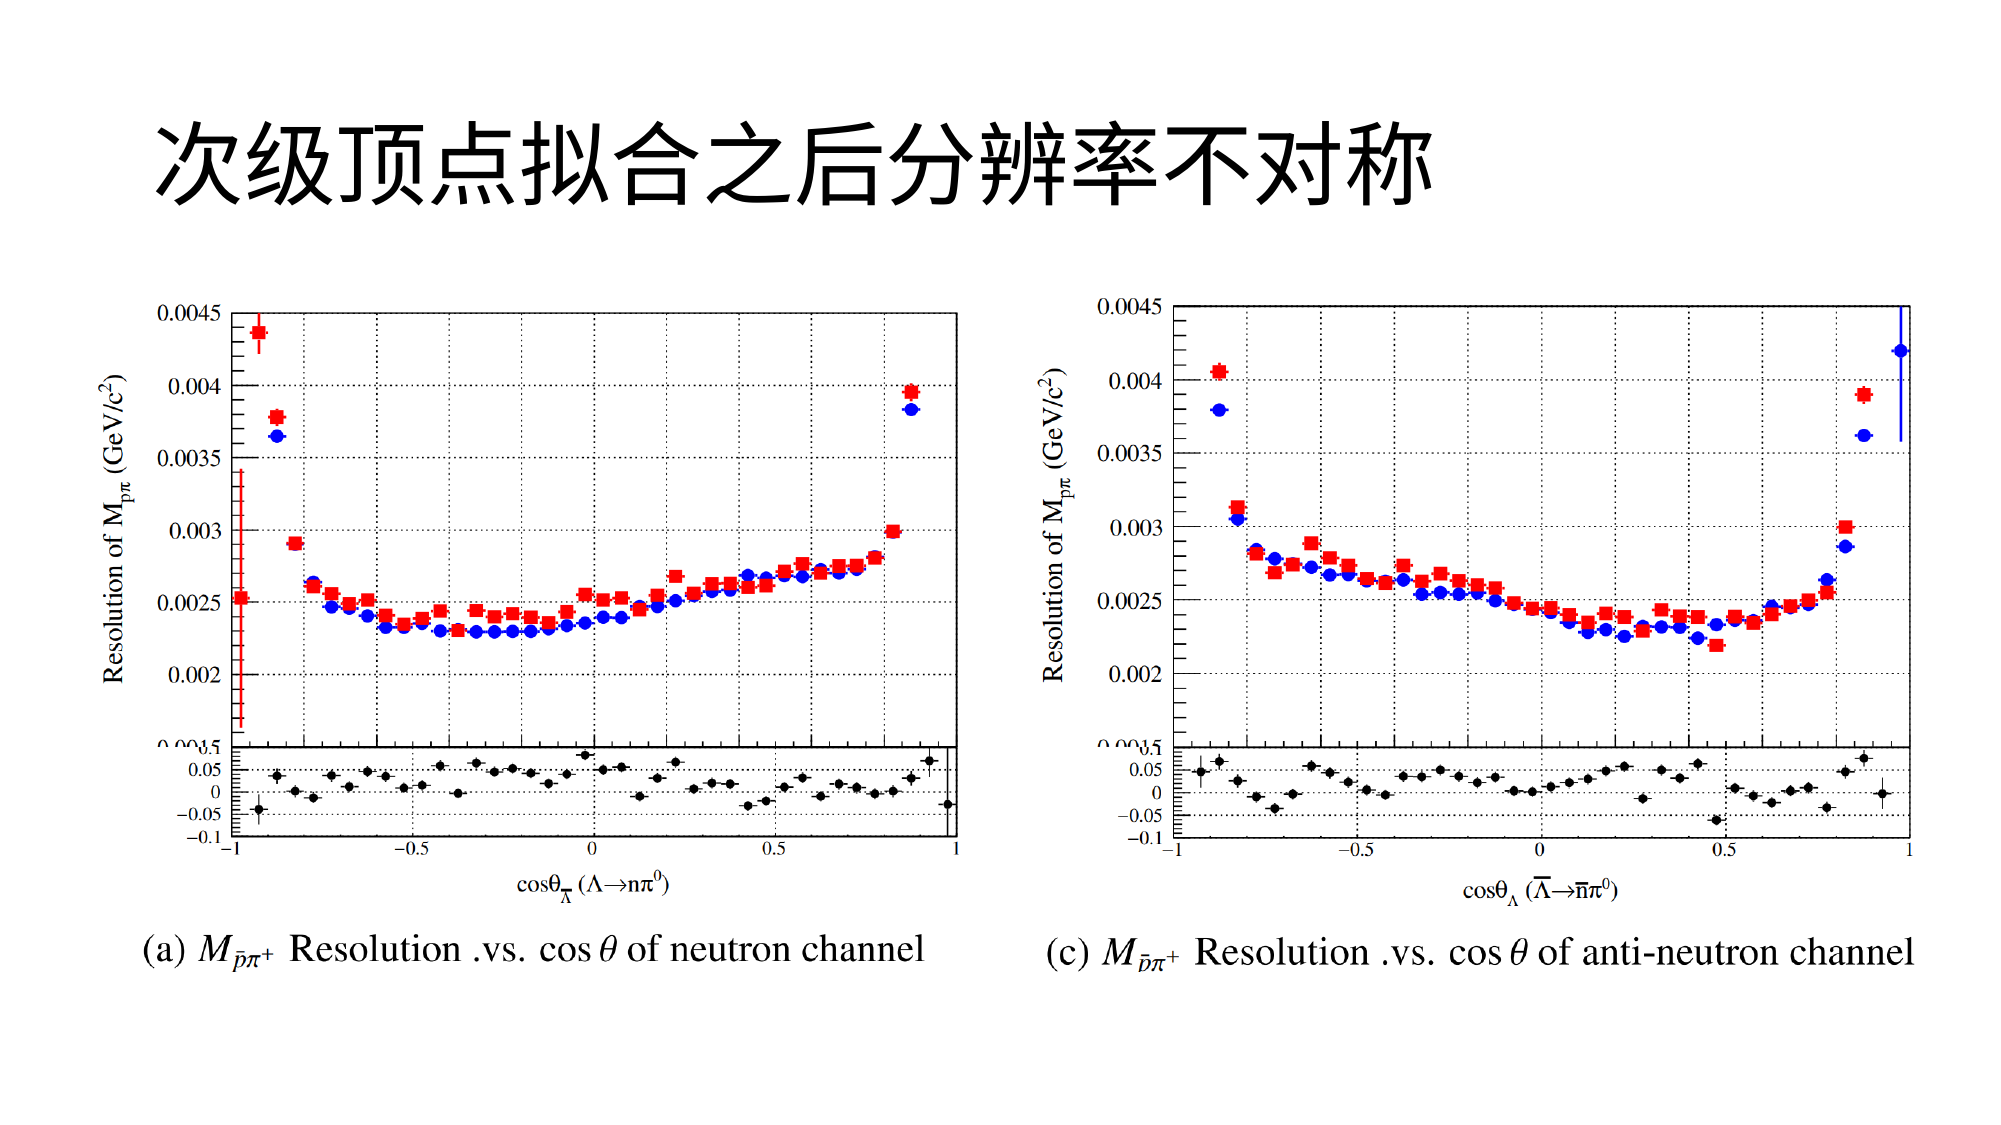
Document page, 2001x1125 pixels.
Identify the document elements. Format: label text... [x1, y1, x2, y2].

picture [81, 295, 967, 972]
title 次级顶点拟合之后分辨率不对称 [137, 59, 1863, 278]
picture [1033, 295, 1919, 972]
